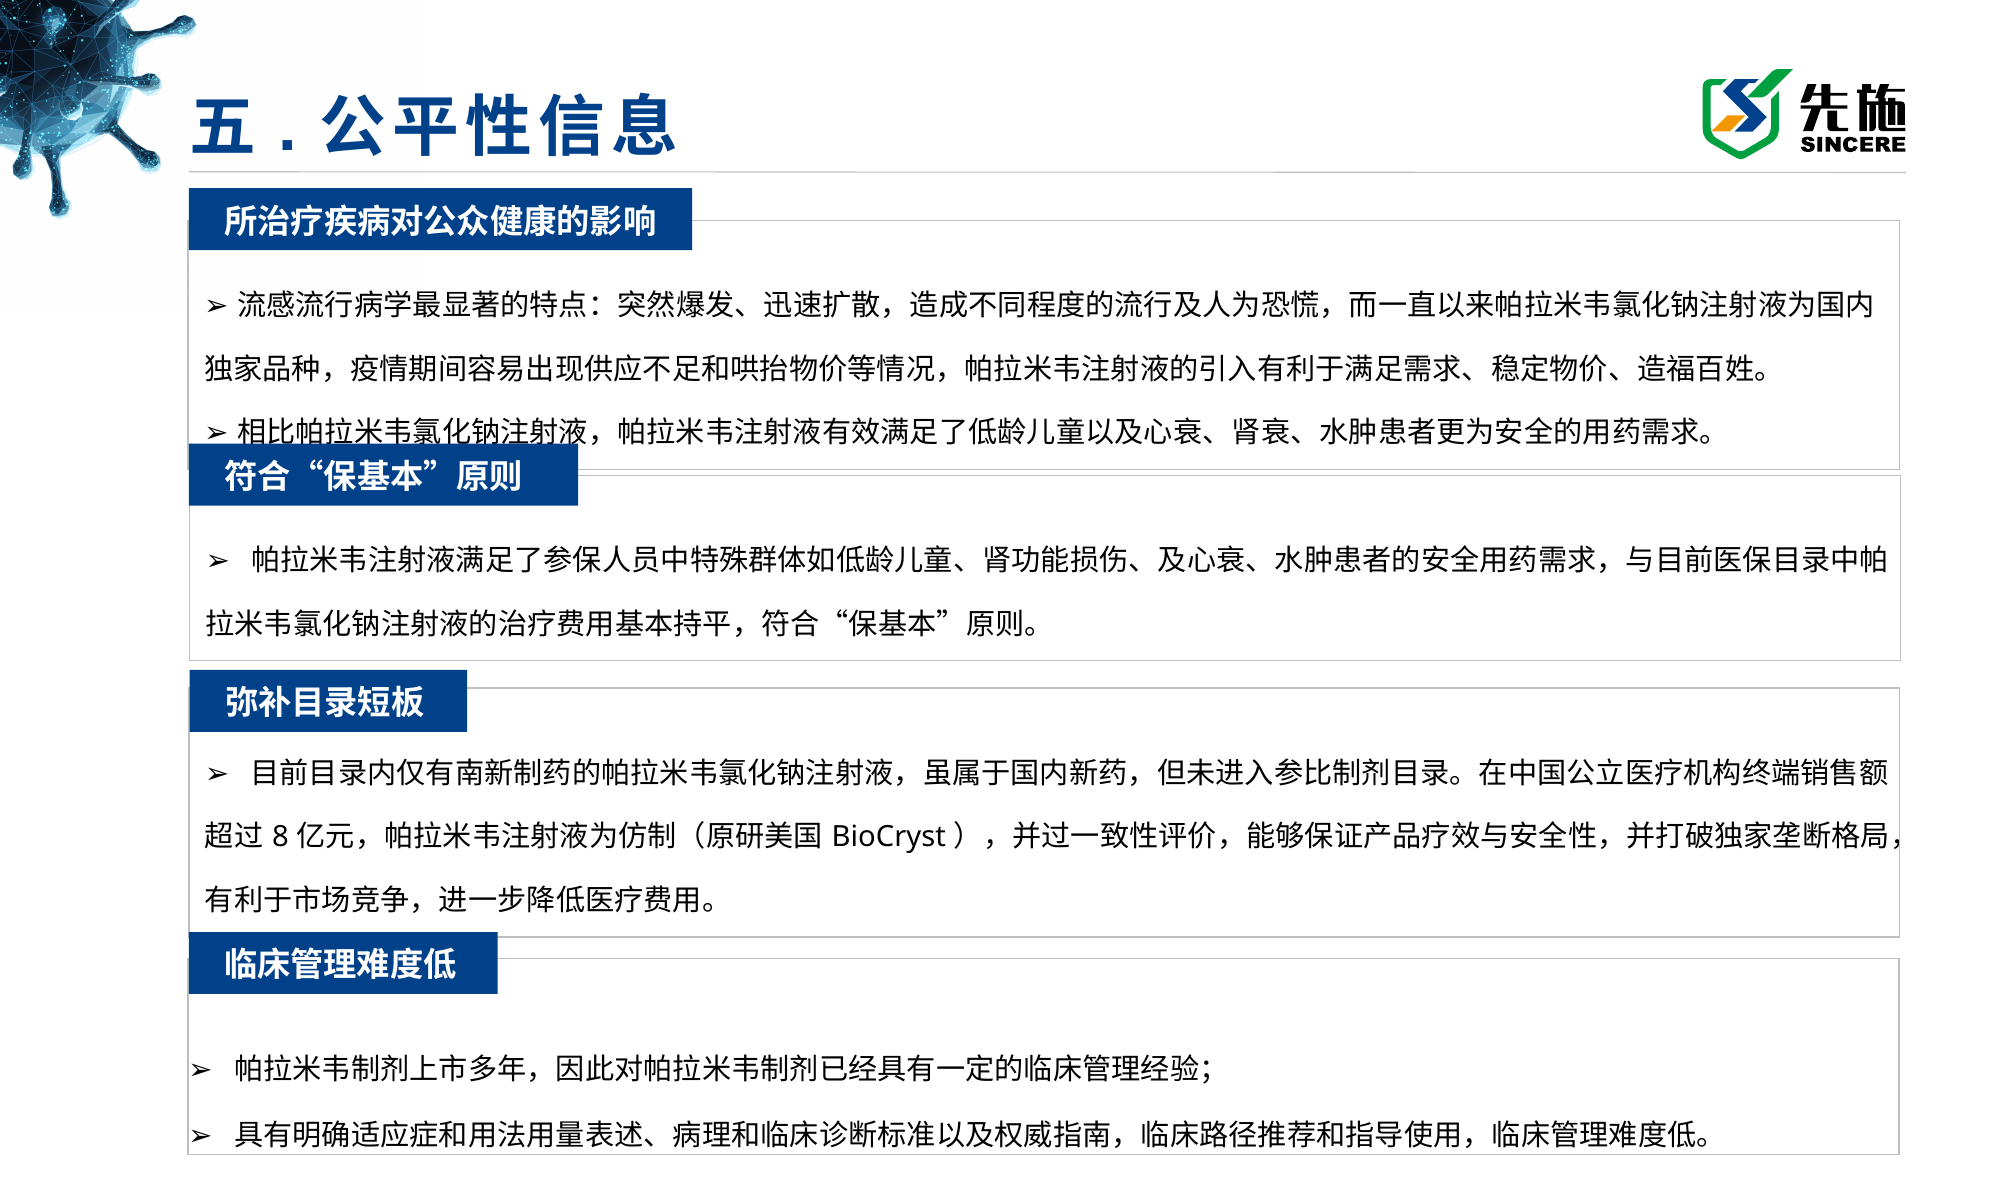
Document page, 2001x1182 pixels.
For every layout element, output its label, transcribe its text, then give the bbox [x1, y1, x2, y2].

table_header ➢ 帕拉米韦注射液满足了参保人员中特殊群体如低龄儿童、肾功能损伤、及心衰、水肿患者的安全用药需求，与目前医保目录中帕拉米韦氯化钠注射液的治疗费用基本持平，符合“保基本”原则。 [190, 476, 1900, 660]
table_header ➢ 帕拉米韦制剂上市多年，因此对帕拉米韦制剂已经具有一定的临床管理经验； ➢ 具有明确适应症和用法用量表述、病理和临床诊断标准以及权威指南，临床路径推荐和指导使用，临床管理难度低。 [189, 959, 1898, 1154]
table_header ➢ 目前目录内仅有南新制药的帕拉米韦氯化钠注射液，虽属于国内新药，但未进入参比制剂目录。在中国公立医疗机构终端销售额超过8亿元，帕拉米韦注射液为仿制（原研美国BioCryst），并过一致性评价，能够保证产品疗效与安全性，并打破独家垄断格局，有利于市场竞争，进一步降低医疗费用。 [190, 689, 1899, 936]
table_header ➢流感流行病学最显著的特点：突然爆发、迅速扩散，造成不同程度的流行及人为恐慌，而一直以来帕拉米韦氯化钠注射液为国内独家品种，疫情期间容易出现供应不足和哄抬物价等情况，帕拉米韦注射液的引入有利于满足需求、稳定物价、造福百姓。 ➢相比帕拉米韦氯化钠注射液，帕拉米韦注射液有效满足了低龄儿童以及心衰、肾衰、水肿患者更为安全的用药需求。 [189, 221, 1899, 469]
title 五.公平性信息 [174, 62, 1329, 185]
text_box 临床管理难度低 [188, 932, 498, 994]
text_box 所治疗疾病对公众健康的影响 [188, 188, 693, 251]
picture [0, 0, 422, 311]
text_box 符合“保基本”原则 [188, 443, 579, 506]
text_box 弥补目录短板 [189, 669, 468, 732]
